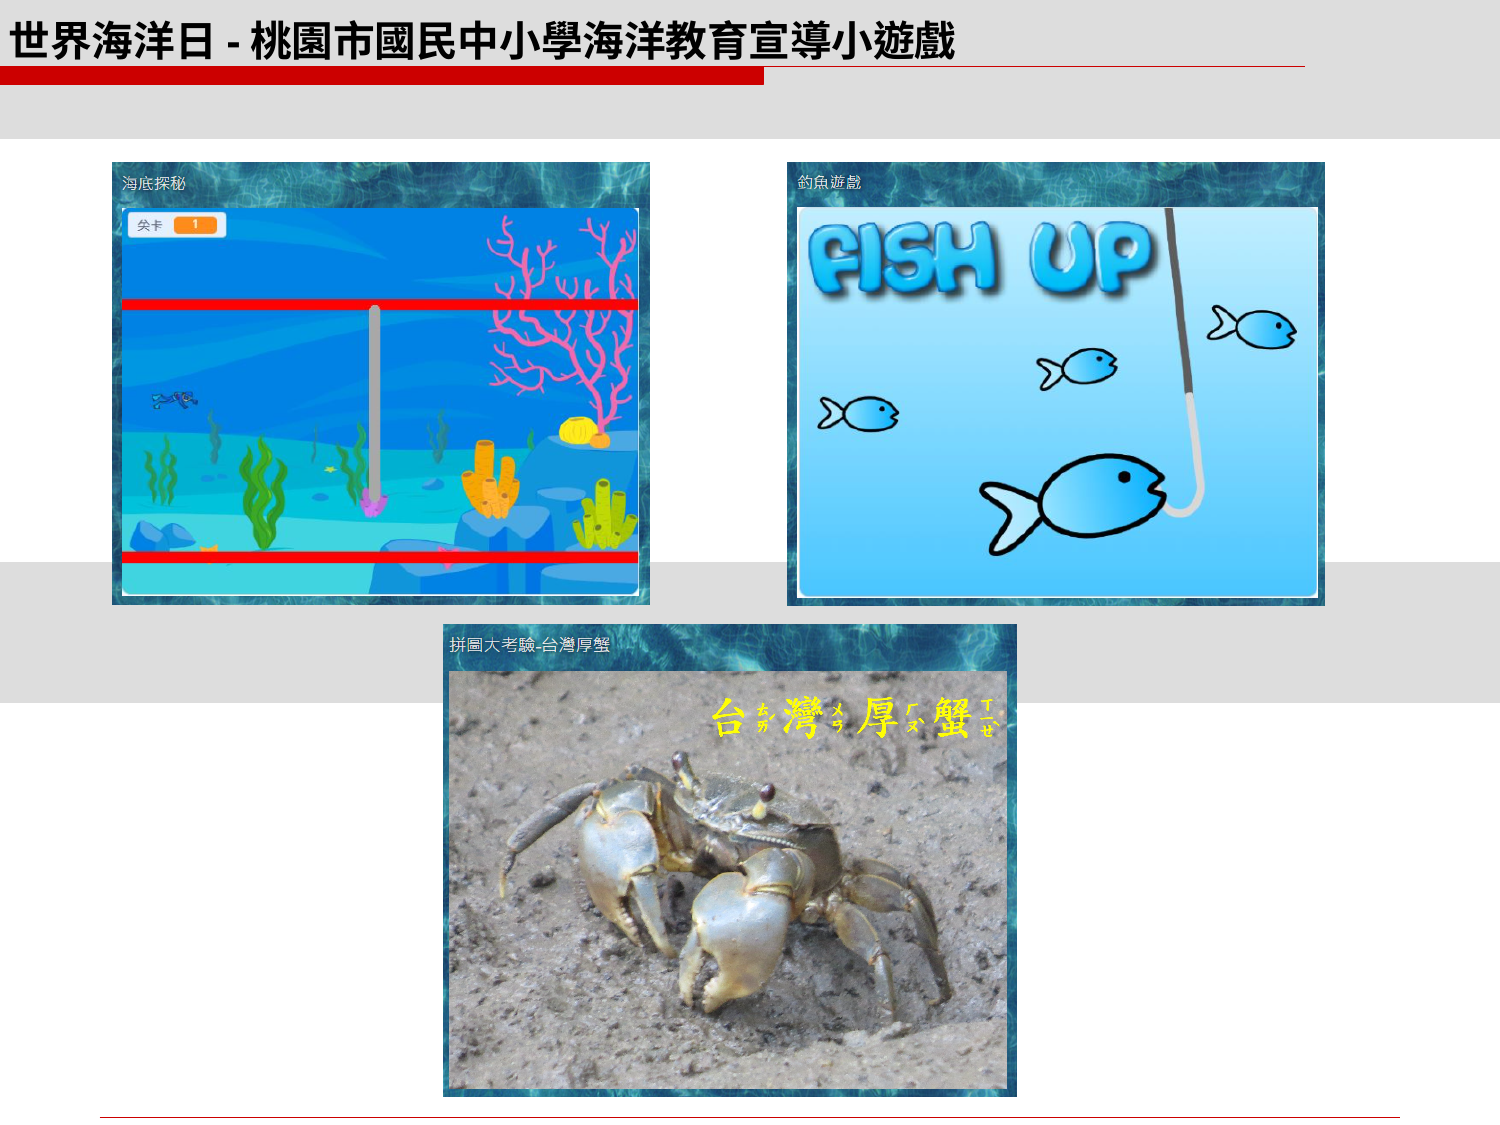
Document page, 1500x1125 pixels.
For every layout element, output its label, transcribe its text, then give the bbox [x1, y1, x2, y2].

picture [0, 85, 1500, 1098]
picture [0, 0, 1500, 66]
title 世界海洋日-桃園市國民中小學海洋教育宣導小遊戲 [6, 12, 1500, 203]
